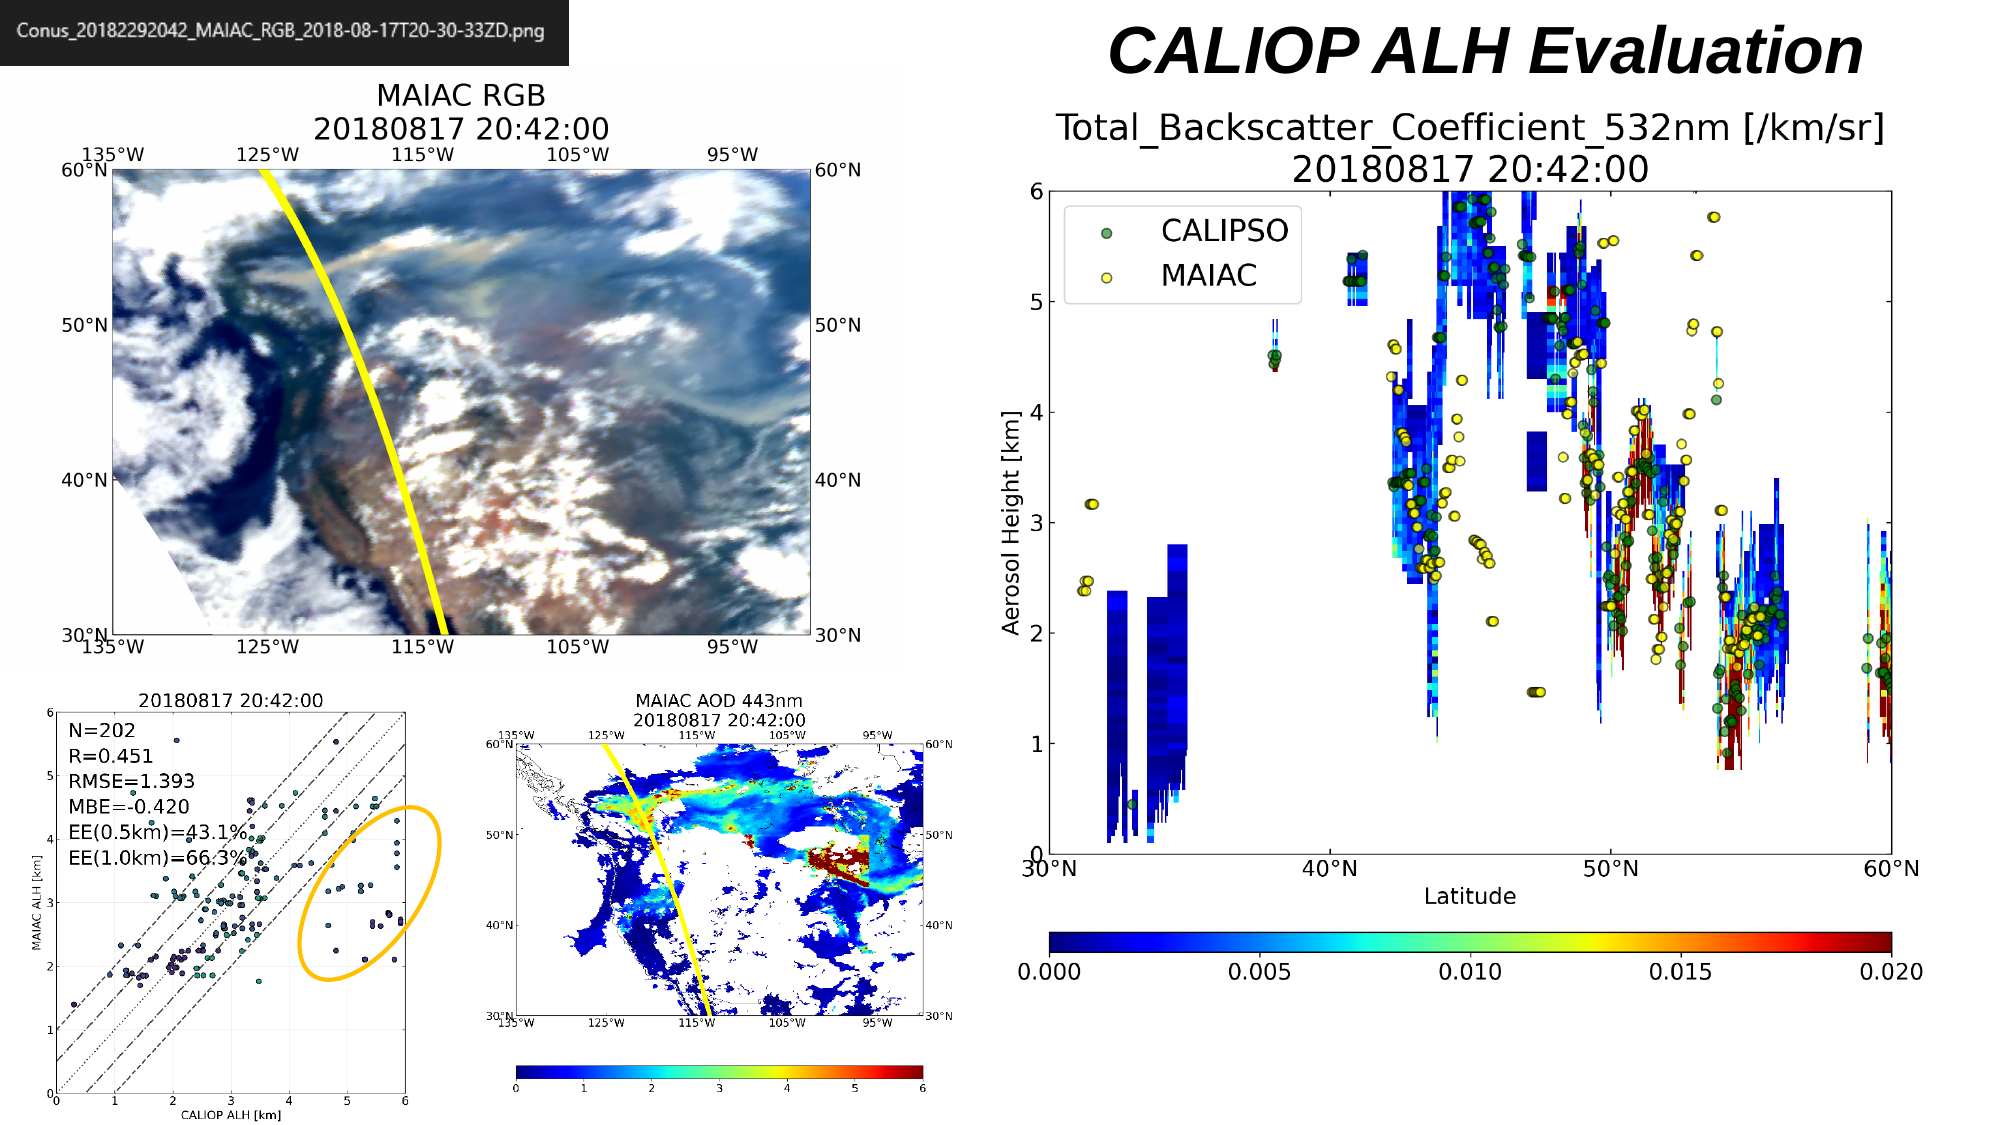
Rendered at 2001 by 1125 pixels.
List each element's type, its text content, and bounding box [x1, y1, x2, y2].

picture [0, 73, 2000, 1125]
text_box CALIOP ALH Evaluation [1081, 0, 1892, 72]
picture [0, 0, 901, 673]
